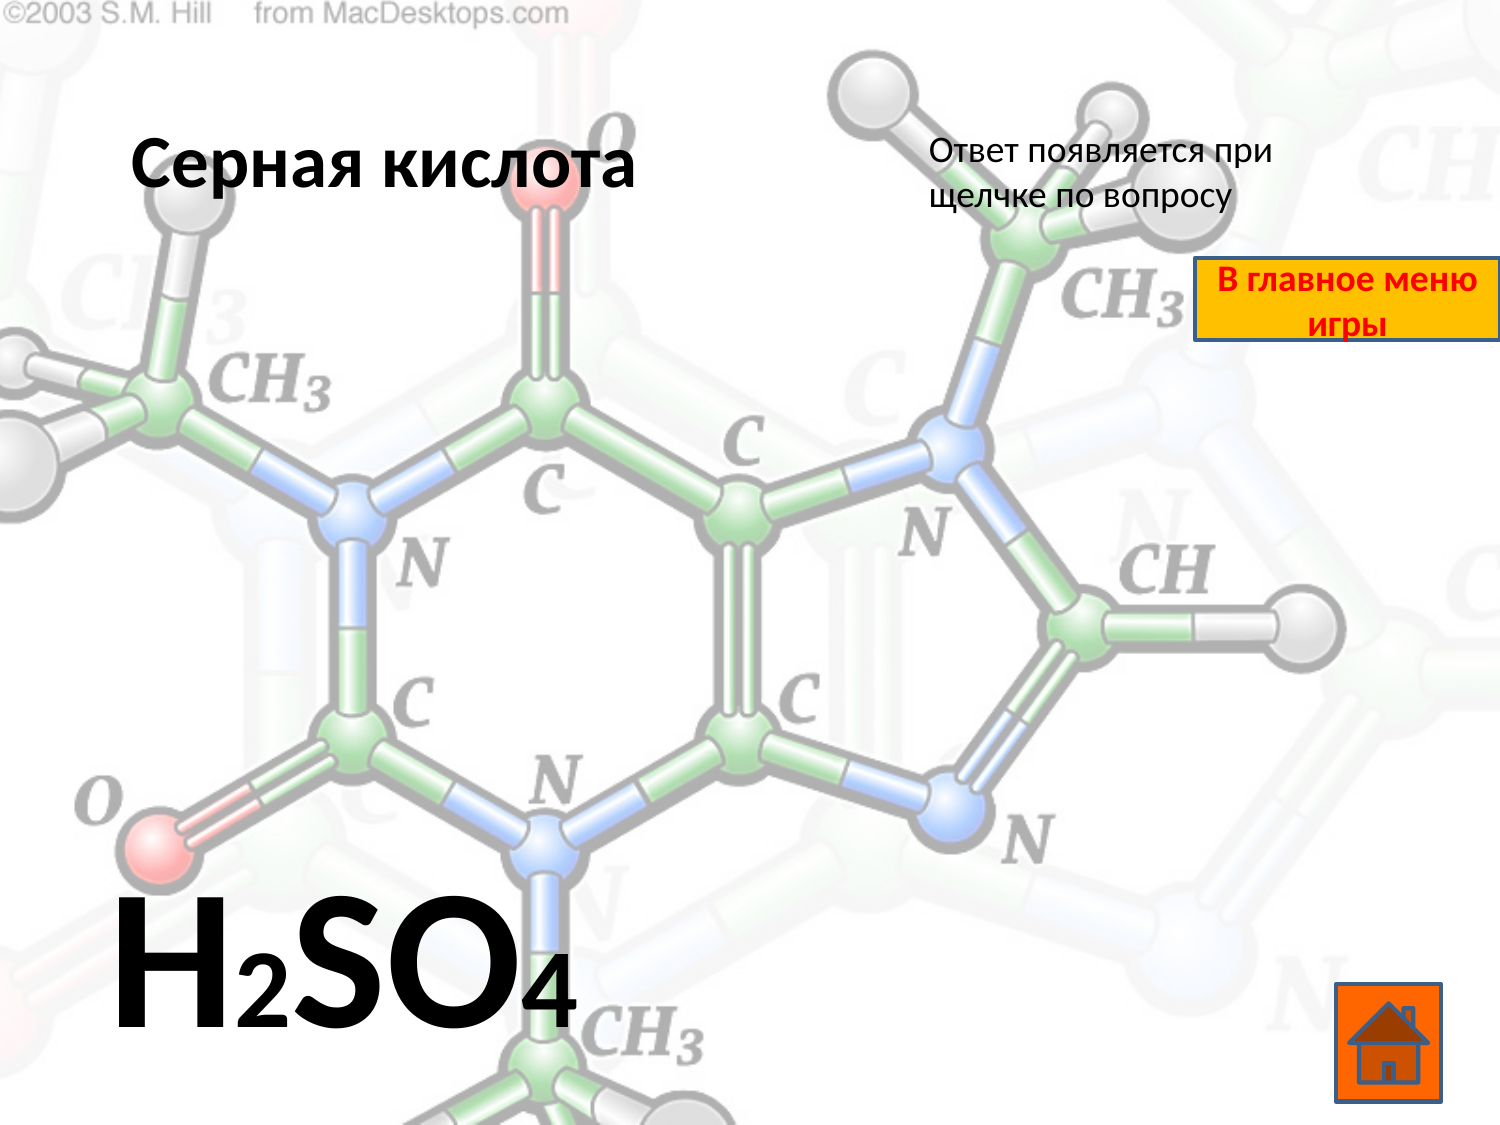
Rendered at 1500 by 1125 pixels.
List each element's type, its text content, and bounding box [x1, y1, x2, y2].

text_box H2SO4 [93, 820, 668, 1075]
text_box [1334, 982, 1443, 1104]
text_box Ответ появляется при щелчке по вопросу [913, 117, 1407, 222]
text_box Серная кислота [117, 105, 727, 211]
text_box В главное меню игры [1193, 256, 1500, 342]
